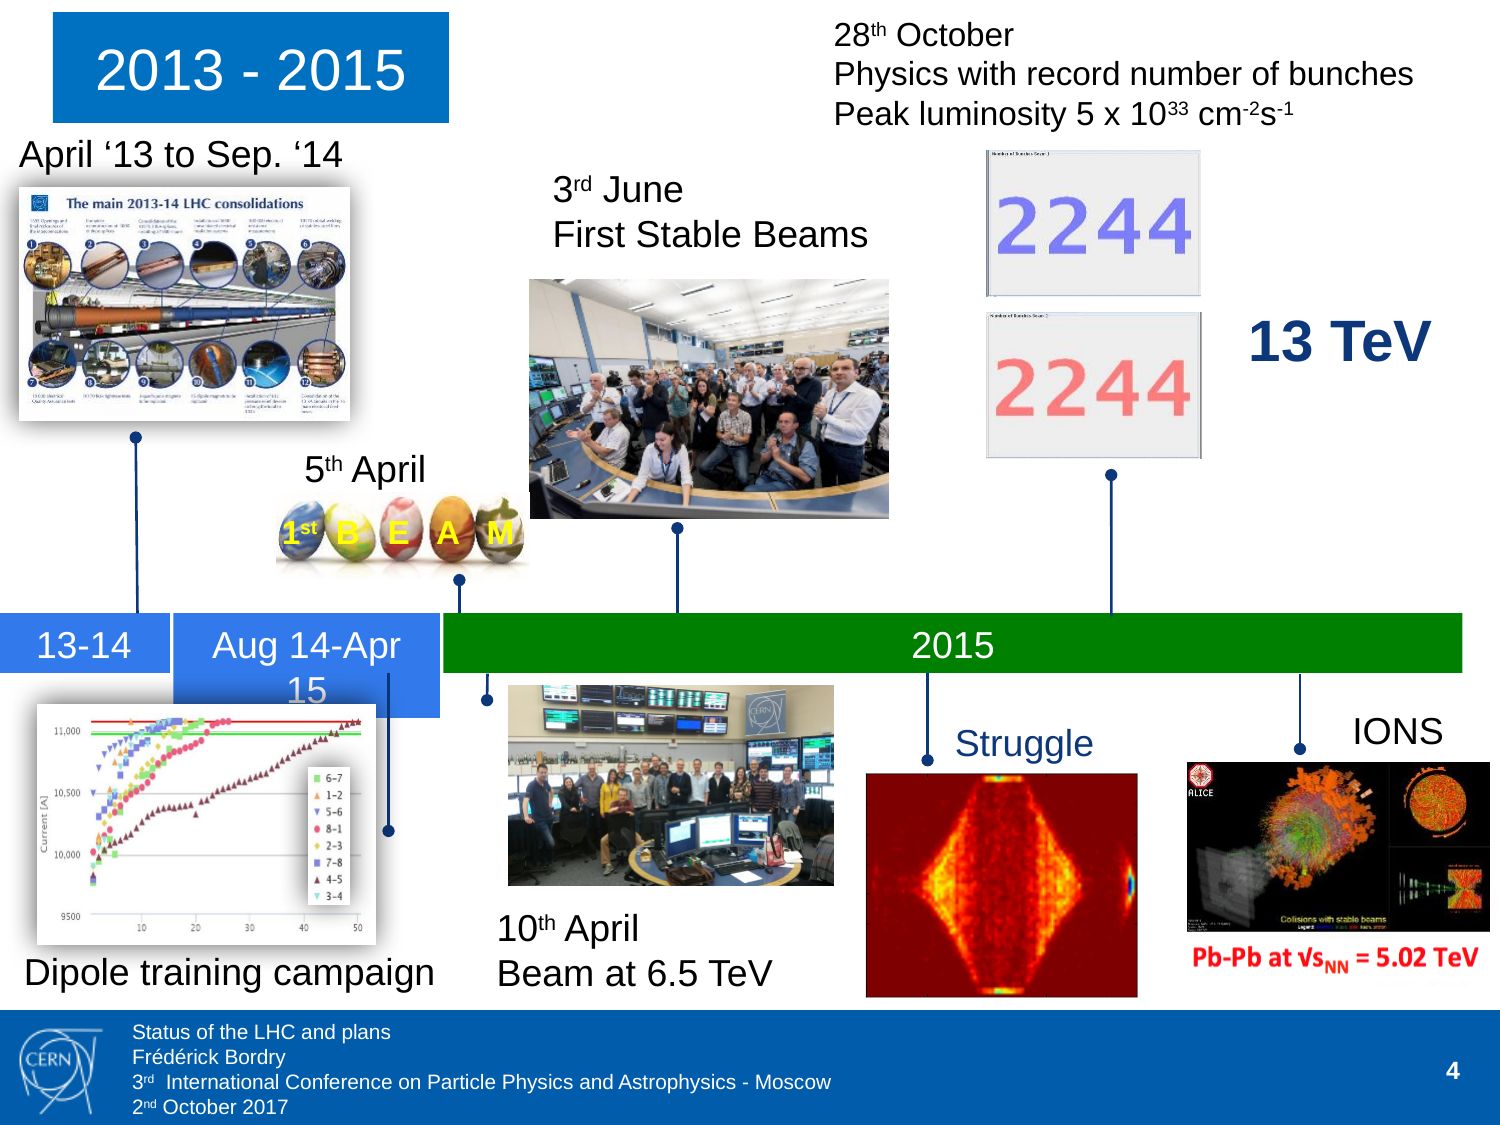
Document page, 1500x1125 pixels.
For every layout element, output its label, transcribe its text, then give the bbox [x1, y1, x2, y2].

text_box 10th April Beam at 6.5 TeV [481, 896, 788, 1002]
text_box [1187, 673, 1490, 989]
title 2013 - 2015 [52, 12, 449, 123]
text_box 28th October Physics with record number of bunches Peak luminosity 5 x 1033 cm-2s-1 [818, 5, 1430, 140]
text_box 13 TeV [1234, 296, 1463, 381]
picture [529, 279, 889, 519]
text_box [864, 672, 1138, 999]
picture [985, 312, 1202, 459]
text_box Dipole training campaign [9, 940, 450, 1001]
text_box 3rd June First Stable Beams [537, 157, 884, 263]
text_box 13-14 [0, 613, 170, 673]
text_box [275, 492, 530, 579]
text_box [37, 703, 376, 945]
text_box 5th April [289, 437, 441, 483]
picture [508, 684, 834, 886]
text_box April ‘13 to Sep. ‘14 [4, 122, 358, 183]
text_box Aug 14-Apr 15 [173, 613, 440, 718]
picture [985, 149, 1201, 297]
text_box 2015 [443, 613, 1463, 673]
picture [18, 187, 350, 421]
